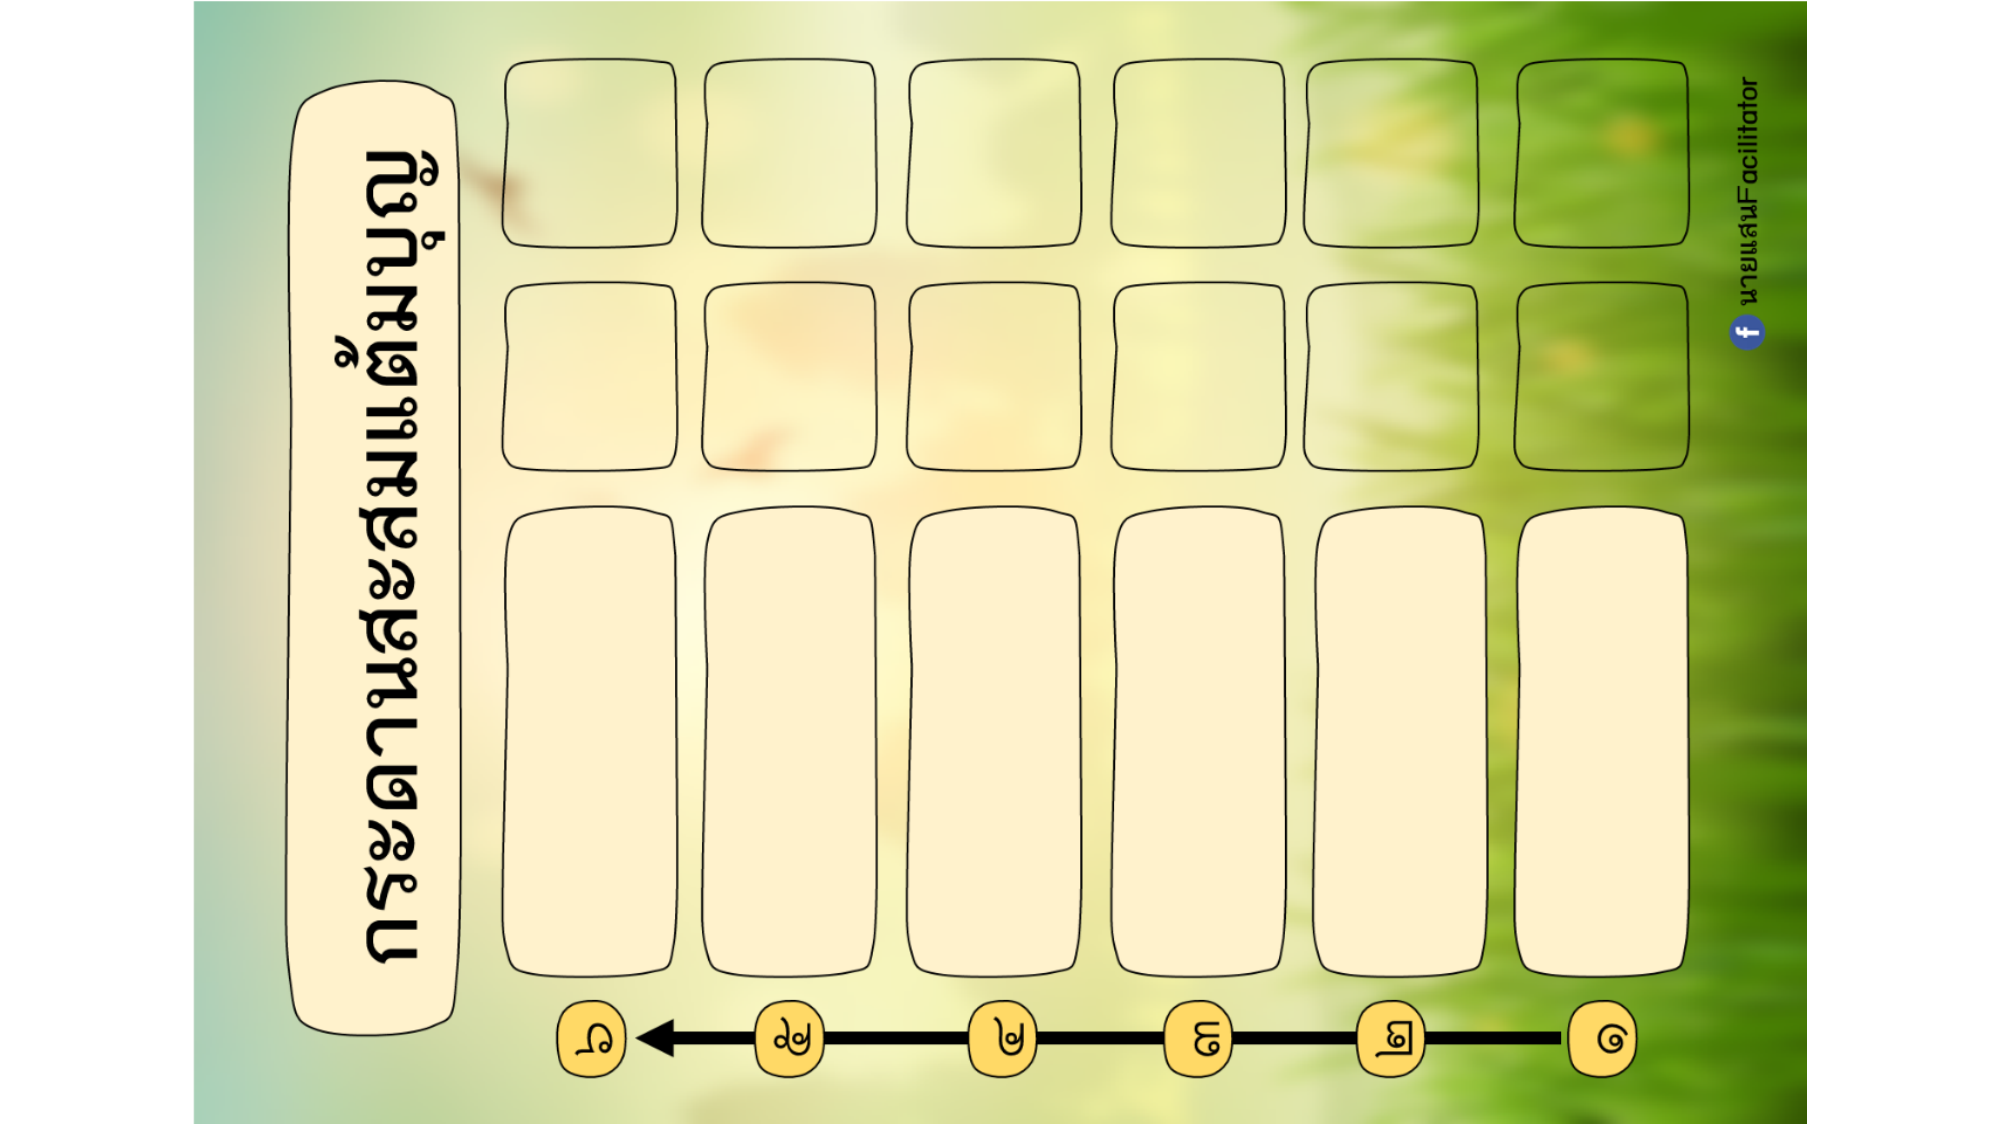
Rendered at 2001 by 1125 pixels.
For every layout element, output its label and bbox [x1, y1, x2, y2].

picture [195, 0, 1807, 1125]
